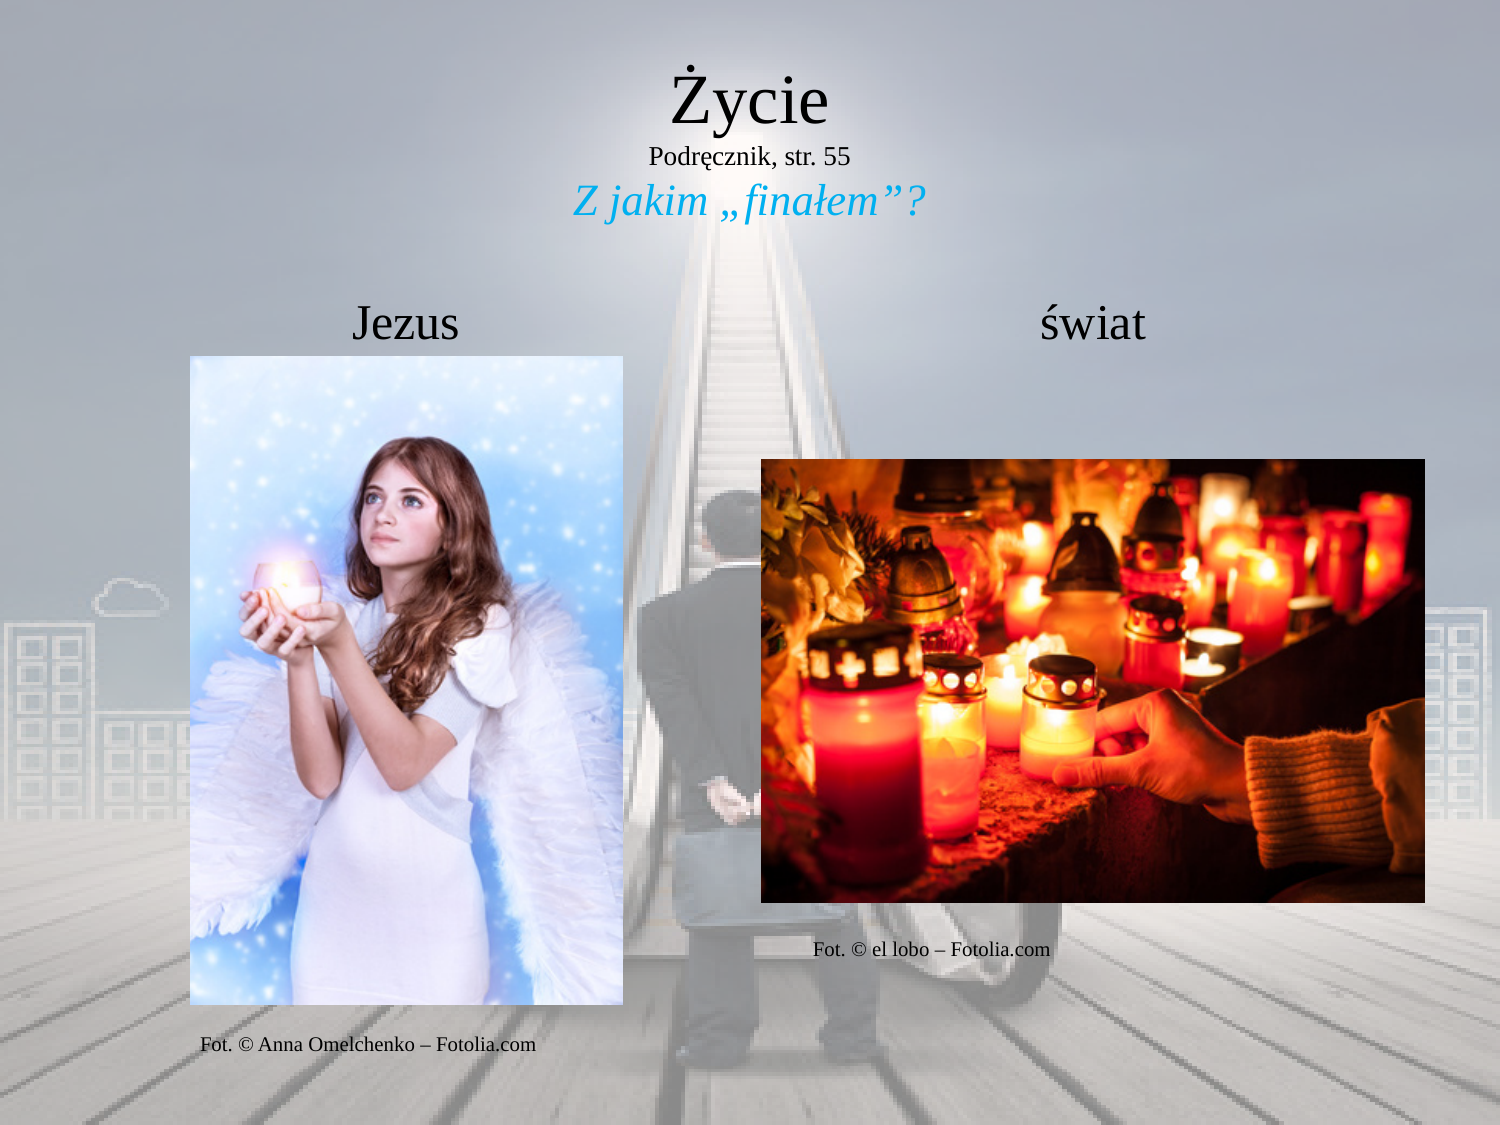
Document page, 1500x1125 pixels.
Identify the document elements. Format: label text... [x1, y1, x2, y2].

list Jezus [75, 251, 738, 357]
text_box Fot. © el lobo – Fotolia.com [798, 928, 1066, 969]
title Życie Podręcznik, str. 55 Z jakim „finałem”? [75, 45, 1425, 233]
text_box Fot. © Anna Omelchenko – Fotolia.com [185, 1023, 552, 1063]
list świat [761, 251, 1425, 357]
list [189, 356, 623, 1006]
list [761, 459, 1426, 903]
